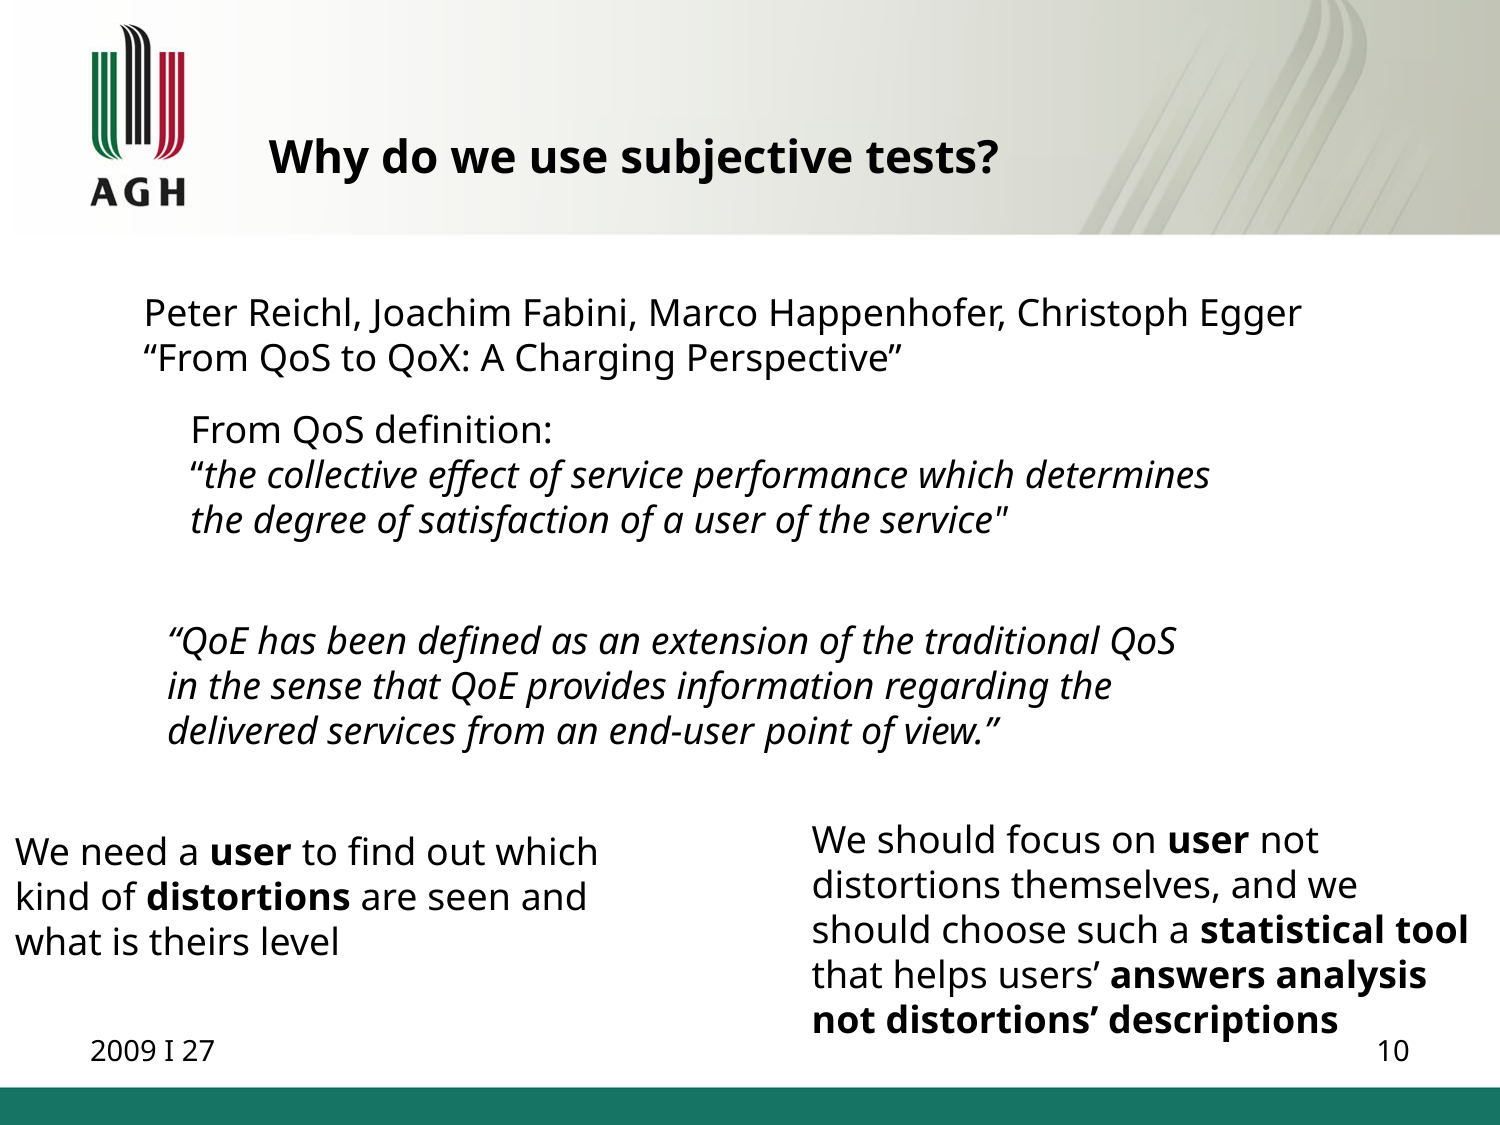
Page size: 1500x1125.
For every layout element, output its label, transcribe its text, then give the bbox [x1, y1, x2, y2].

slide_number 2009 I 27 [74, 1024, 426, 1103]
text_box We should focus on user not distortions themselves, and we should choose such a statistical tool that helps users’ answers analysis not distortions’ descriptions [796, 808, 1500, 1049]
text_box Peter Reichl, Joachim Fabini, Marco Happenhofer, Christoph Egger “From QoS to QoX: A Charging Perspective” [128, 281, 1325, 386]
slide_number 10 [1074, 1049, 1426, 1103]
picture [0, 0, 1500, 1125]
title Why do we use subjective tests? [253, 77, 1426, 233]
text_box “QoE has been defined as an extension of the traditional QoS in the sense that QoE provides information regarding the delivered services from an end-user point of view.” [152, 609, 1231, 760]
text_box From QoS definition: “the collective effect of service performance which determines the degree of satisfaction of a user of the service" [175, 398, 1278, 549]
text_box We need a user to find out which kind of distortions are seen and what is theirs level [0, 820, 657, 970]
